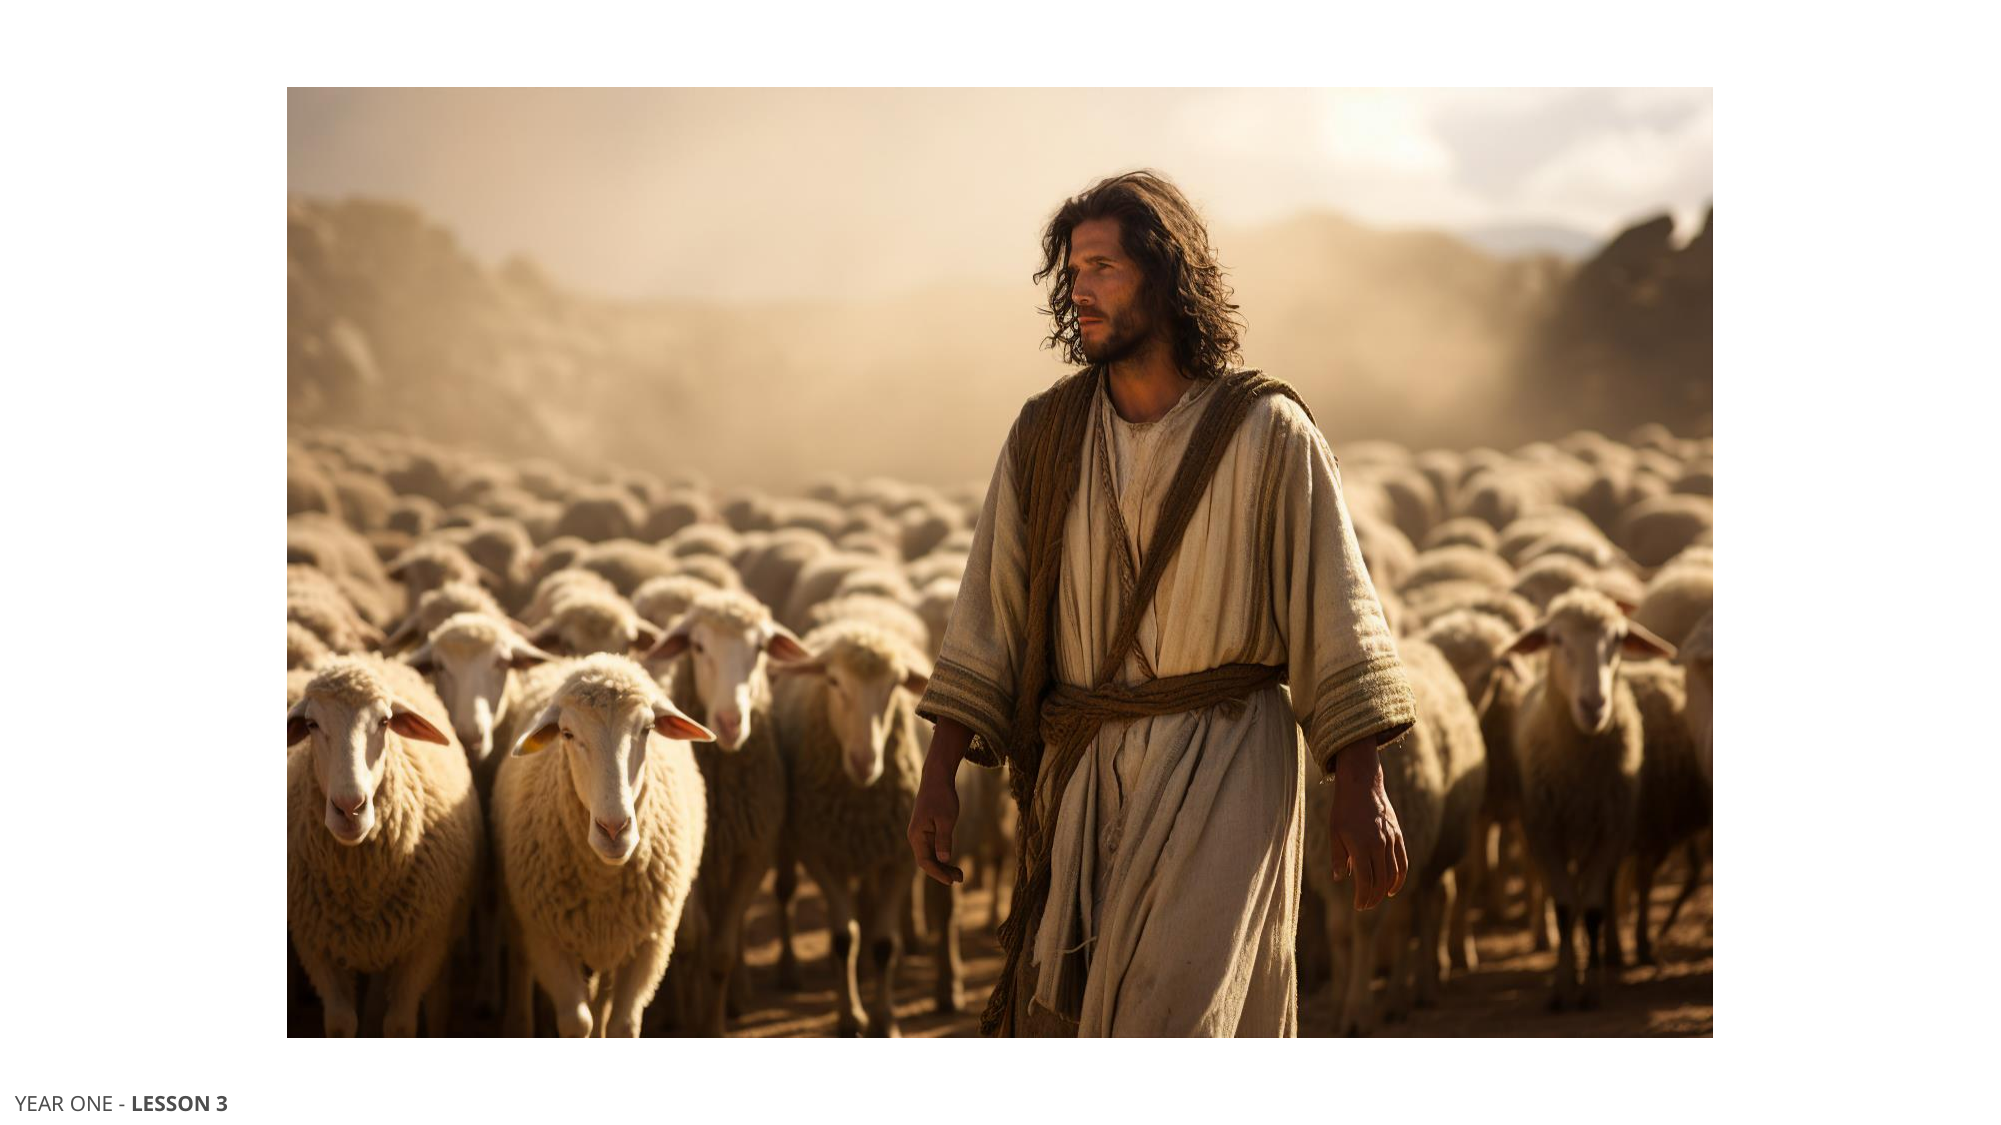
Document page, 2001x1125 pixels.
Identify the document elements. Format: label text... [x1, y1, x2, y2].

text_box YEAR ONE - LESSON 3 [0, 1082, 413, 1123]
picture [286, 87, 1713, 1038]
